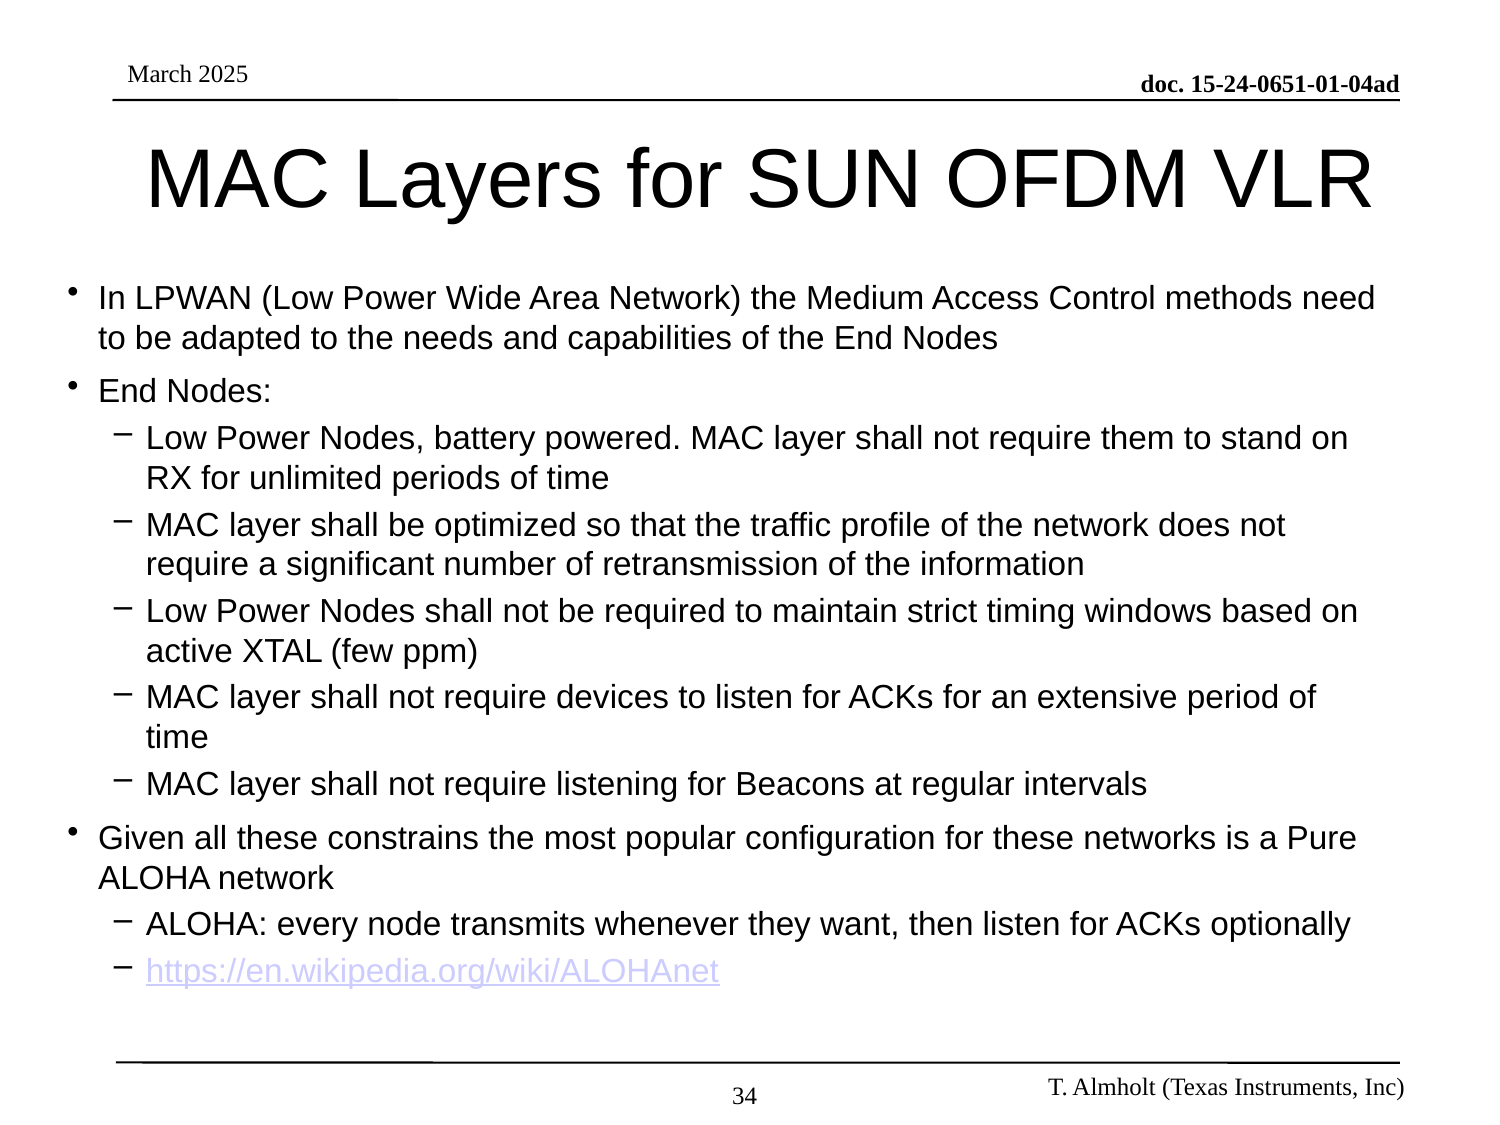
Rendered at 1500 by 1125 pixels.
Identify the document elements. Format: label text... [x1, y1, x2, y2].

title MAC Layers for SUN OFDM VLR [123, 112, 1398, 237]
slide_number 34 [690, 1075, 799, 1115]
text_box In LPWAN (Low Power Wide Area Network) the Medium Access Control methods need to be adapted to the needs and capabilities of the End Nodes End Nodes: Low Power Nodes, battery powered. MAC layer shall not require them to stand on RX for unlimited periods of time MAC layer shall be optimized so that the traffic profile of the network does not require a significant number of retransmission of the information Low Power Nodes shall not be required to maintain strict timing windows based on active XTAL (few ppm) MAC layer shall not require devices to listen for ACKs for an extensive period of time MAC layer shall not require listening for Beacons at regular intervals Given all these constrains the most popular configuration for these networks is a Pure ALOHA network ALOHA: every node transmits whenever they want, then listen for ACKs optionally https://en.wikipedia.org/wiki/ALOHAnet [54, 269, 1398, 941]
